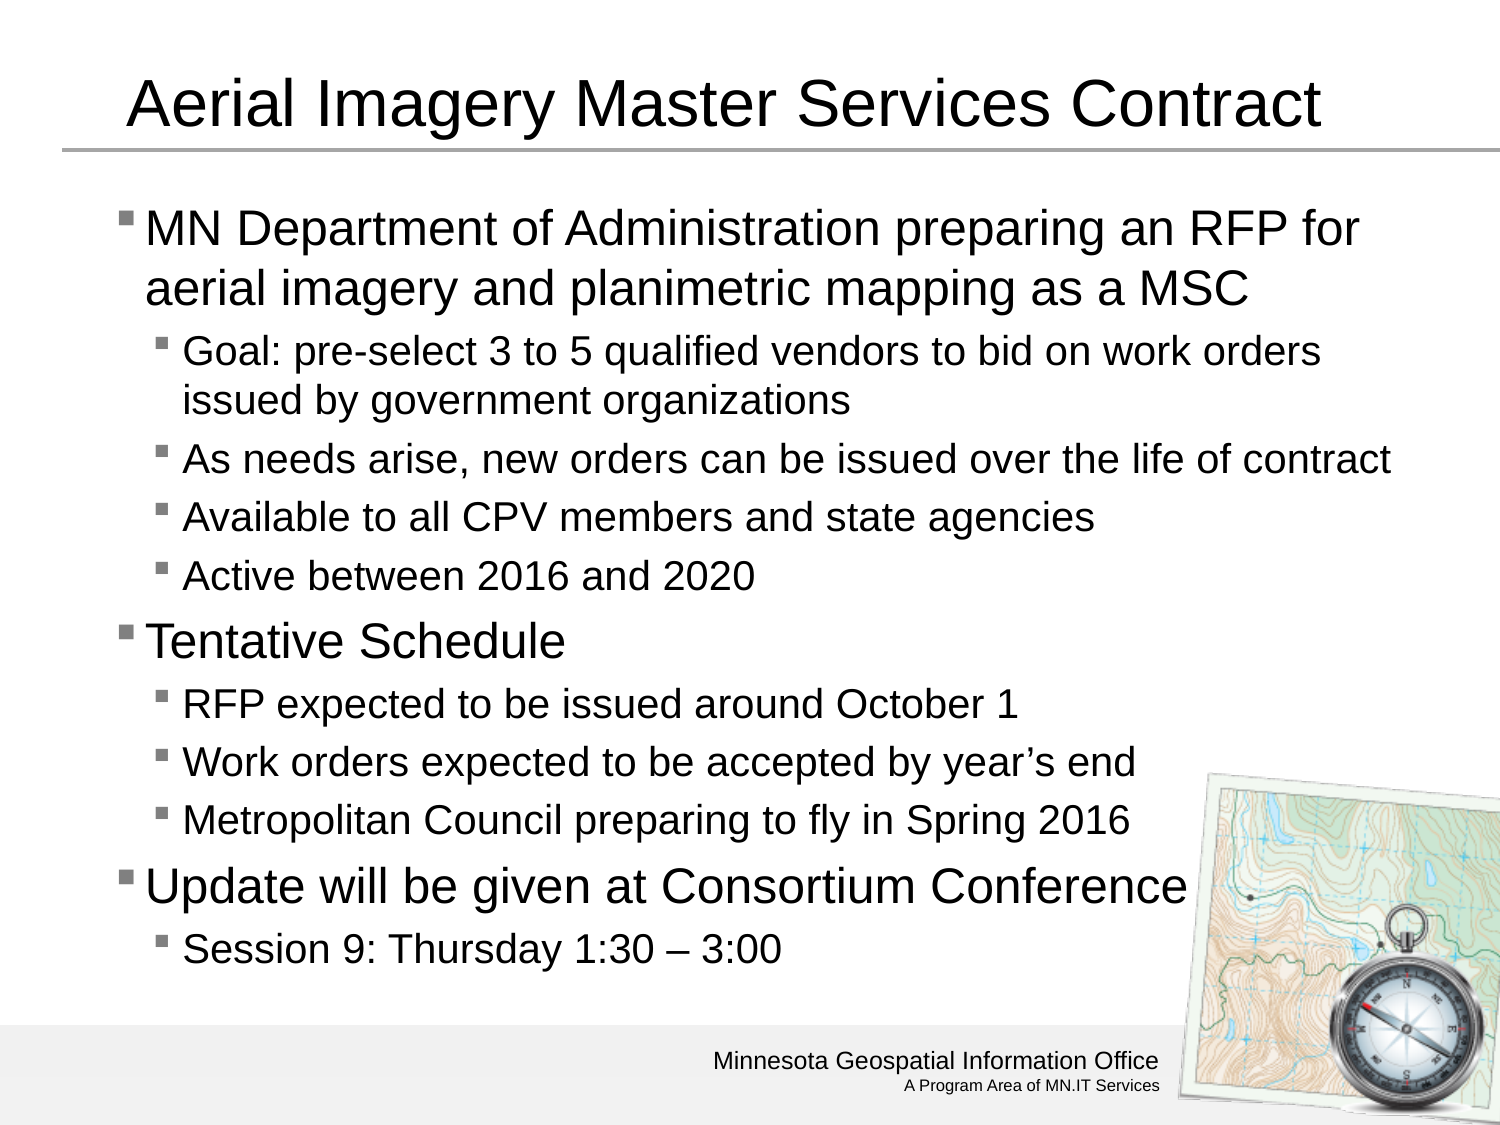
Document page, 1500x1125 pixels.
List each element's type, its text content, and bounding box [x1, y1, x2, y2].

list MN Department of Administration preparing an RFP for aerial imagery and planimetric mapping as a MSC Goal: pre-select 3 to 5 qualified vendors to bid on work orders issued by government organizations As needs arise, new orders can be issued over the life of contract Available to all CPV members and state agencies Active between 2016 and 2020 Tentative Schedule RFP expected to be issued around October 1 Work orders expected to be accepted by year’s end Metropolitan Council preparing to fly in Spring 2016 Update will be given at Consortium Conference Session 9: Thursday 1:30 – 3:00 [99, 187, 1425, 993]
title Aerial Imagery Master Services Contract [75, 52, 1375, 153]
picture [1166, 760, 1500, 1125]
